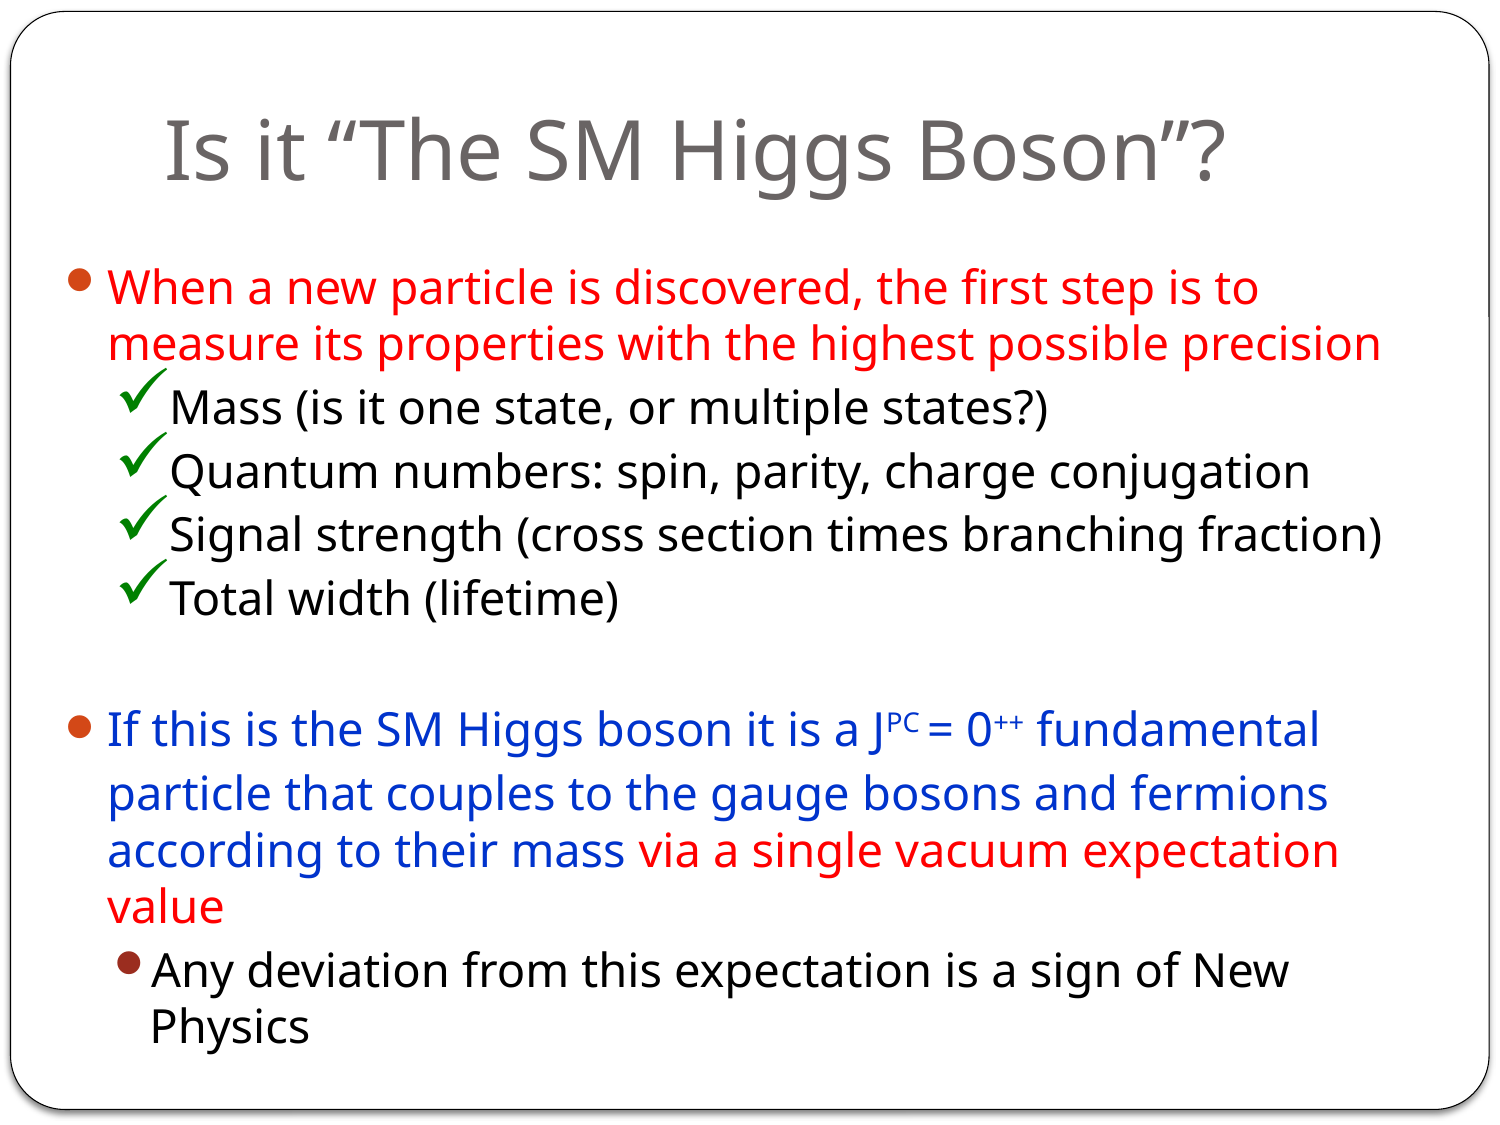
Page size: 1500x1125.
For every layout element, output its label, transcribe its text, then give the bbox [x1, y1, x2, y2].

text_box When a new particle is discovered, the first step is to measure its properties with the highest possible precision Mass (is it one state, or multiple states?) Quantum numbers: spin, parity, charge conjugation Signal strength (cross section times branching fraction) Total width (lifetime) If this is the SM Higgs boson it is a JPC = 0++ fundamental particle that couples to the gauge bosons and fermions according to their mass via a single vacuum expectation value Any deviation from this expectation is a sign of New Physics [50, 249, 1425, 1075]
title Is it “The SM Higgs Boson”? [150, 45, 1425, 213]
